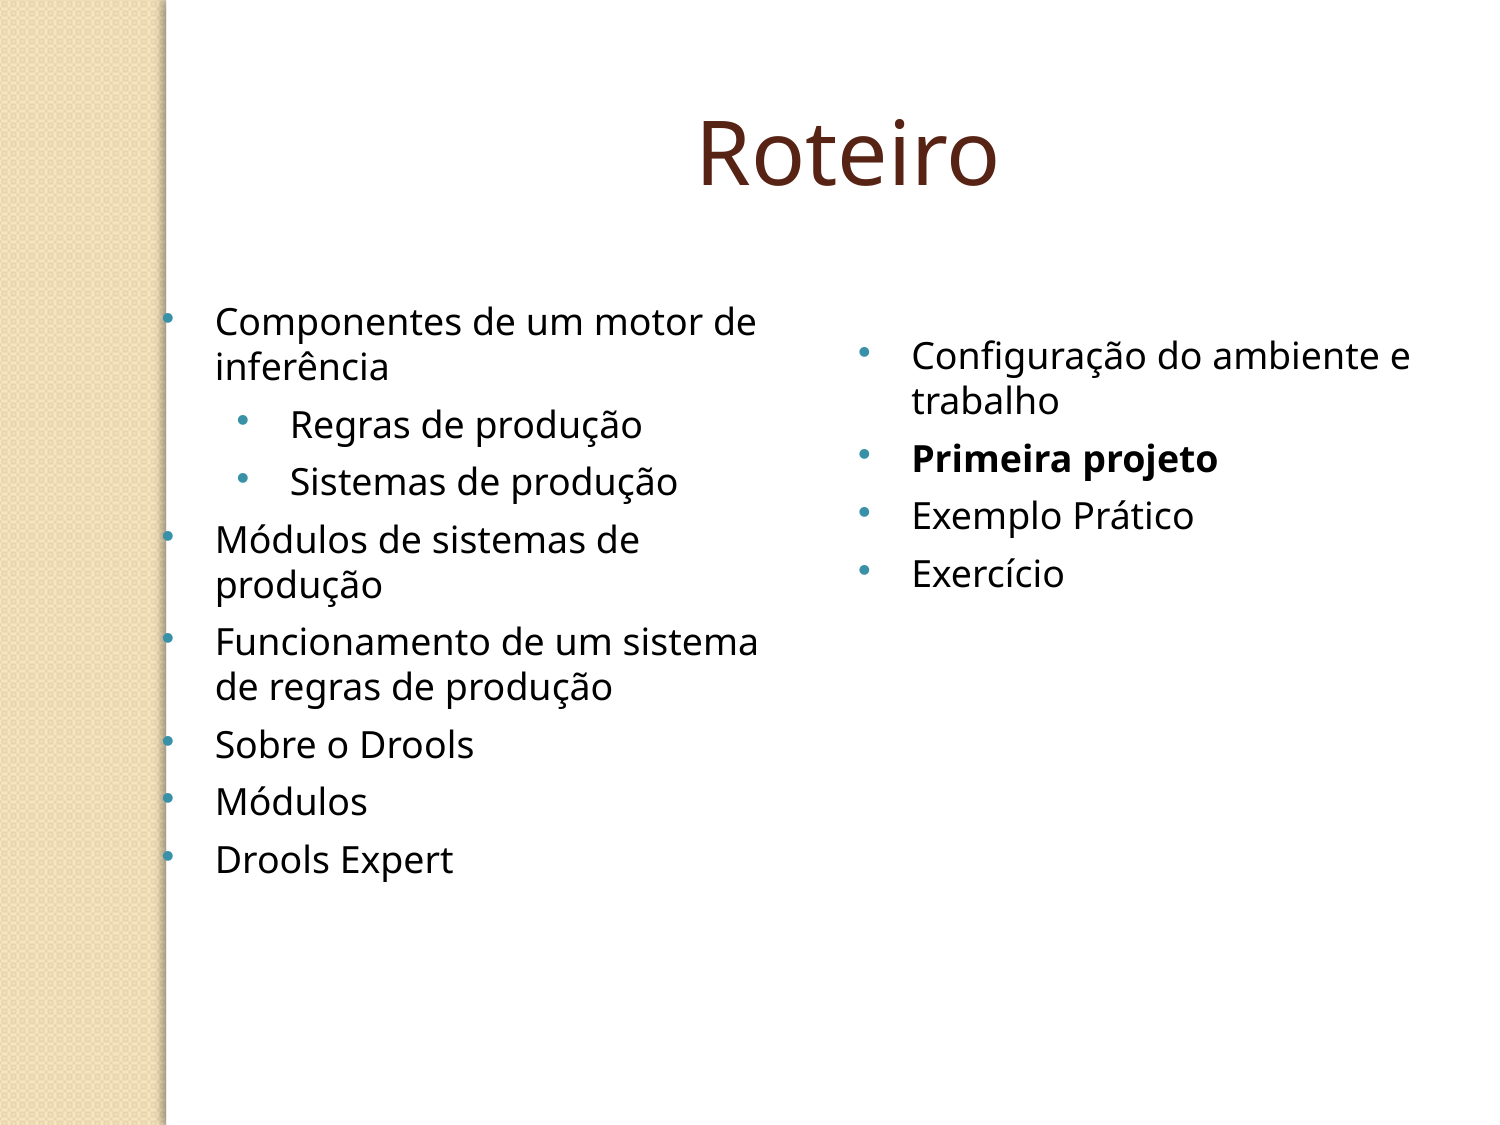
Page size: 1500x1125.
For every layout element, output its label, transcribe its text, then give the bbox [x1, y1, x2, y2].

text_box Componentes de um motor de inferência Regras de produção Sistemas de produção Módulos de sistemas de produção Funcionamento de um sistema de regras de produção Sobre o Drools Módulos Drools Expert [129, 290, 825, 926]
text_box Roteiro [225, 89, 1425, 232]
text_box Configuração do ambiente e trabalho Primeira projeto Exemplo Prático Exercício [825, 324, 1489, 960]
